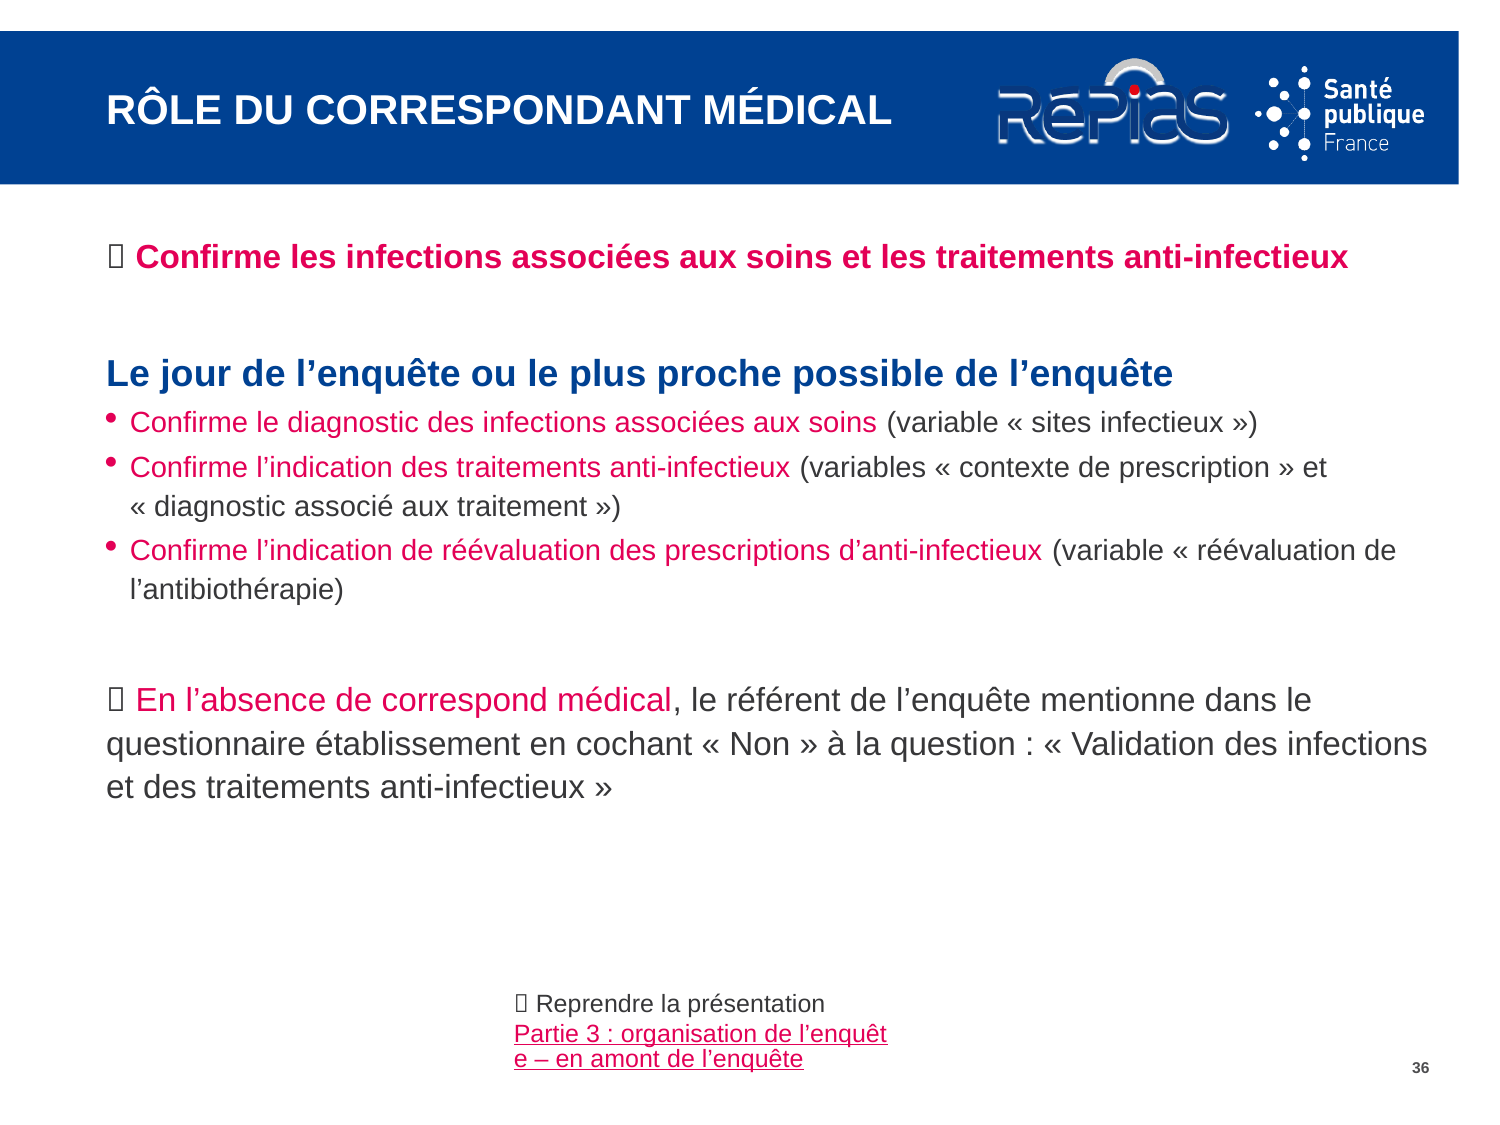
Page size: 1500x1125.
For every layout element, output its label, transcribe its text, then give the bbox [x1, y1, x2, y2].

title Rôle du correspondant médical [100, 30, 1211, 185]
text_box  Reprendre la présentation Partie 3 : organisation de l’enquête – en amont de l’enquête [501, 975, 913, 1060]
picture [997, 58, 1228, 140]
list  Confirme les infections associées aux soins et les traitements anti-infectieux Le jour de l’enquête ou le plus proche possible de l’enquête Confirme le diagnostic des infections associées aux soins (variable « sites infectieux ») Confirme l’indication des traitements anti-infectieux (variables « contexte de prescription » et « diagnostic associé aux traitement ») Confirme l’indication de réévaluation des prescriptions d’anti-infectieux (variable « réévaluation de l’antibiothérapie)  En l’absence de correspond médical, le référent de l’enquête mentionne dans le questionnaire établissement en cochant « Non » à la question : « Validation des infections et des traitements anti-infectieux » [100, 231, 1459, 1024]
picture [1255, 66, 1424, 161]
